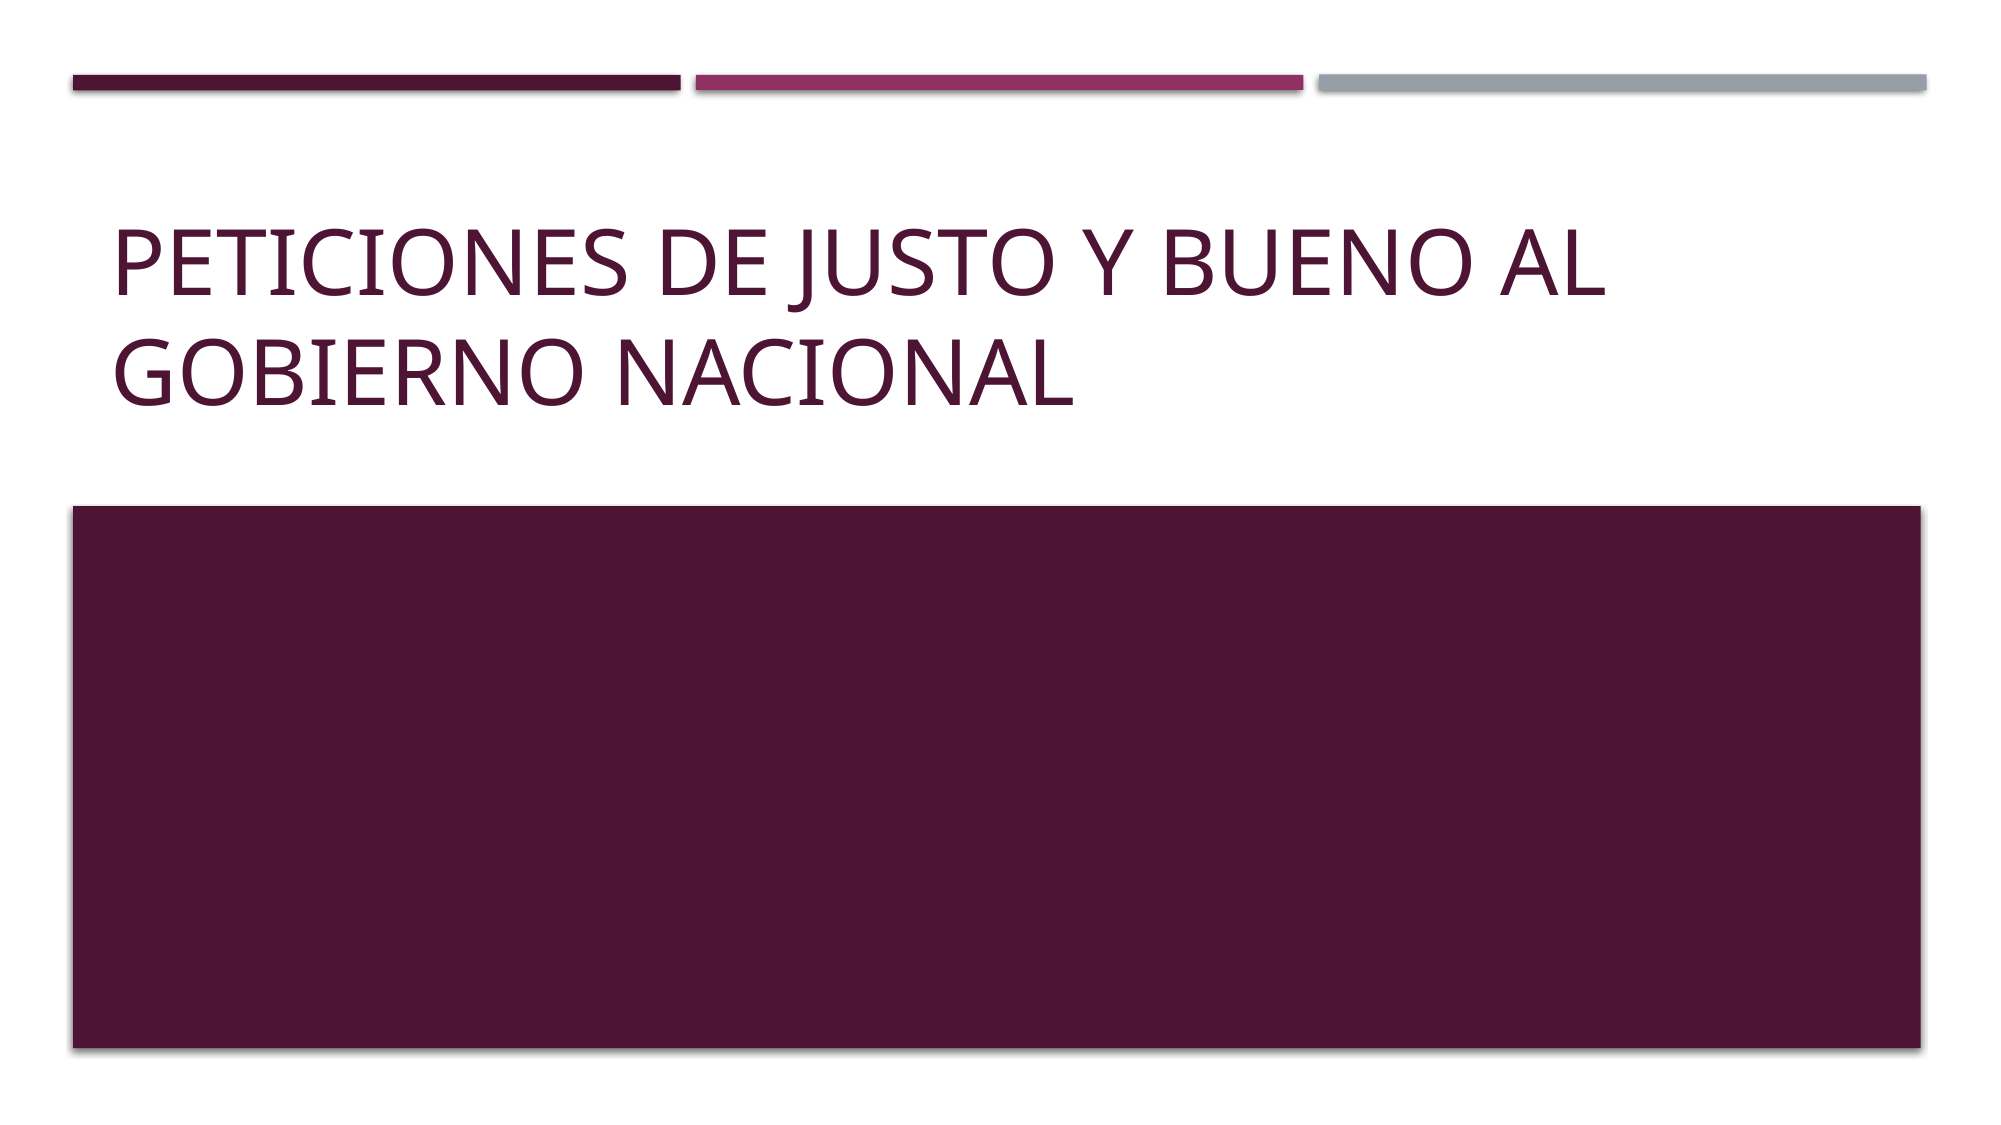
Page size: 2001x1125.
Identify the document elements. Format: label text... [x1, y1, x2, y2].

title PETICIONES DE JUSTO Y BUENO AL GOBIERNO NACIONAL [95, 167, 1899, 432]
